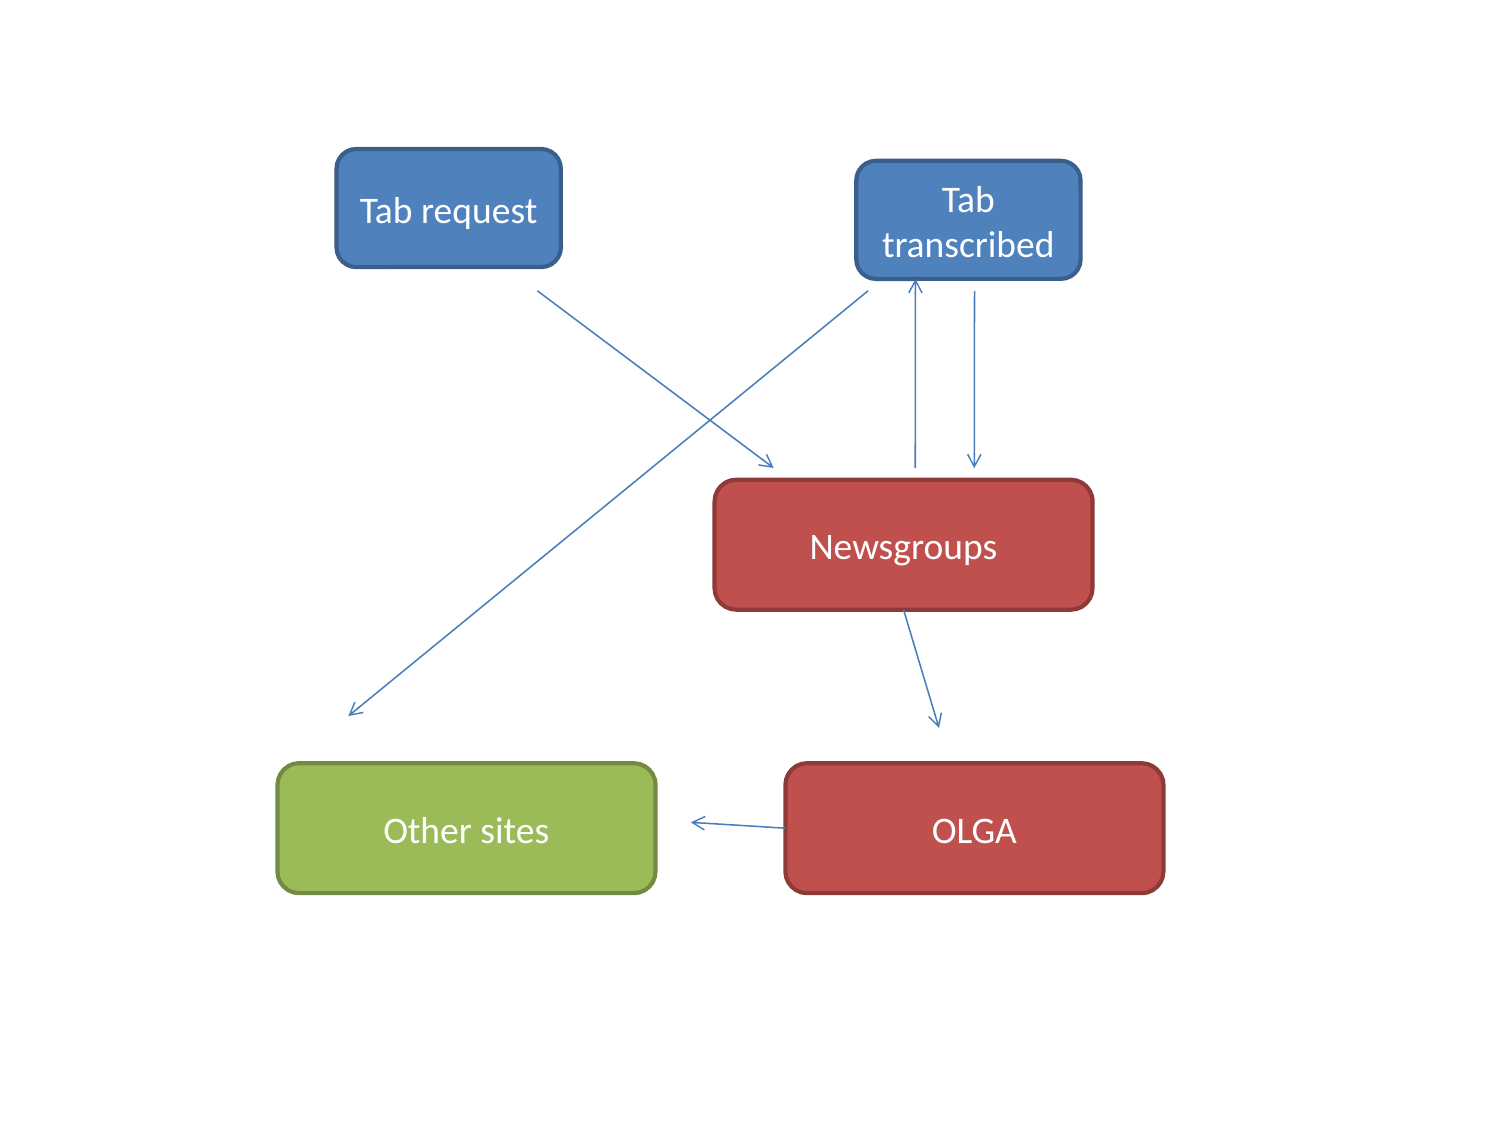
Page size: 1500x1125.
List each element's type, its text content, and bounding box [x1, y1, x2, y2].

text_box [873, 650, 981, 687]
text_box Tab request [334, 146, 564, 270]
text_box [348, 290, 869, 717]
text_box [690, 822, 786, 829]
text_box Tab transcribed [854, 158, 1083, 282]
text_box Newsgroups [873, 477, 1095, 612]
text_box OLGA [783, 761, 1166, 896]
text_box Other sites [275, 761, 658, 896]
